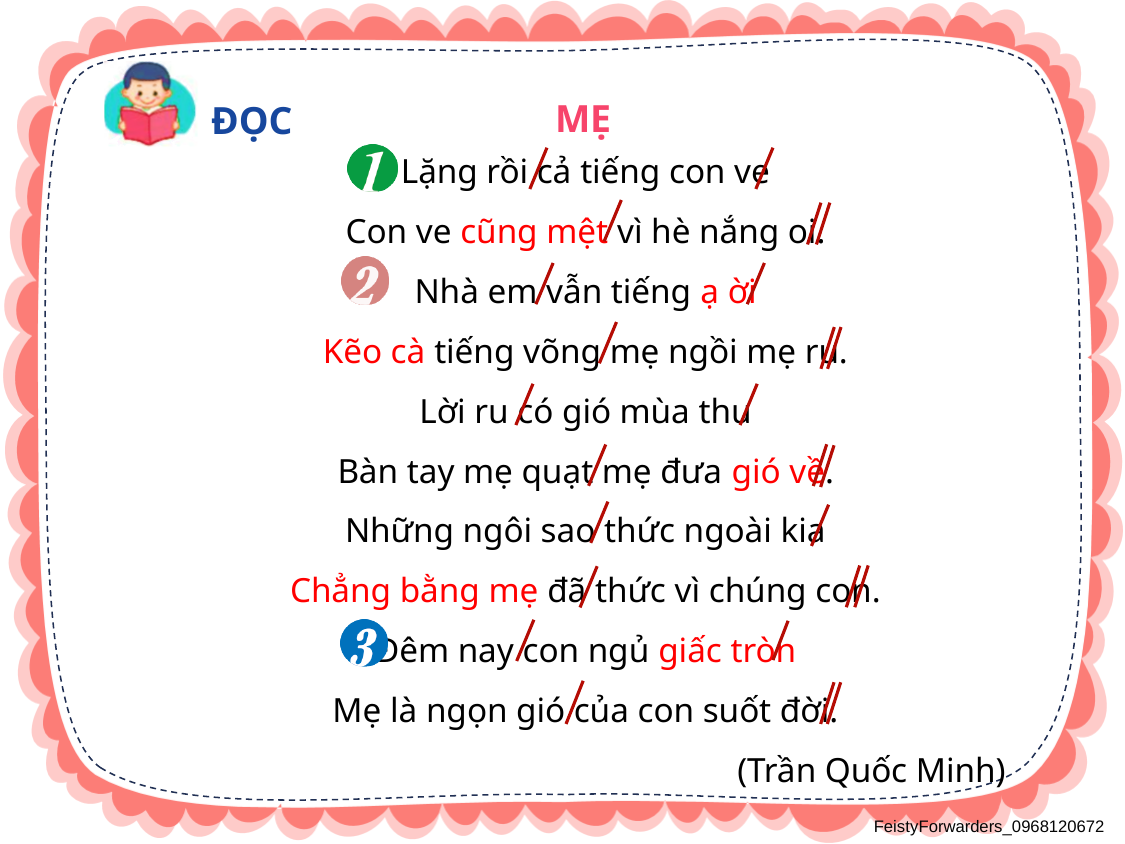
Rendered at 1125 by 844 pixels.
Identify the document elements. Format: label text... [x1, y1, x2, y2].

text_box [535, 262, 554, 305]
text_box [529, 147, 548, 190]
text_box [579, 565, 598, 608]
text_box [836, 681, 841, 725]
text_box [599, 321, 617, 364]
picture [346, 144, 398, 193]
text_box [822, 202, 831, 245]
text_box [515, 383, 534, 426]
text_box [811, 504, 829, 547]
text_box Lặng rồi cả tiếng con ve Con ve cũng mệt vì hè nắng oi. Nhà em vẫn tiếng ạ ời Kẽo cà tiếng võng mẹ ngồi mẹ ru. Lời ru có gió mùa thu Bàn tay mẹ quạt mẹ đưa gió về. Những ngôi sao thức ngoài kia Chẳng bằng mẹ đã thức vì chúng con. Đêm nay con ngủ giấc tròn Mẹ là ngọn gió của con suốt đời. (Trần Quốc Minh) [18, 123, 1125, 797]
picture [0, 0, 1125, 844]
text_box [830, 445, 835, 488]
picture [341, 256, 390, 305]
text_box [846, 565, 860, 608]
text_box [516, 619, 535, 662]
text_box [807, 202, 822, 245]
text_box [565, 680, 584, 725]
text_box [588, 444, 606, 486]
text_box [603, 199, 622, 242]
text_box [772, 620, 789, 661]
text_box MẸ [535, 64, 631, 147]
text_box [590, 501, 609, 544]
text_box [813, 444, 827, 487]
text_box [739, 383, 758, 426]
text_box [862, 565, 869, 608]
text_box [820, 326, 835, 369]
picture [340, 619, 389, 668]
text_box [820, 681, 835, 725]
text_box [104, 61, 319, 148]
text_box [835, 326, 842, 369]
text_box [755, 147, 774, 190]
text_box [746, 262, 765, 305]
